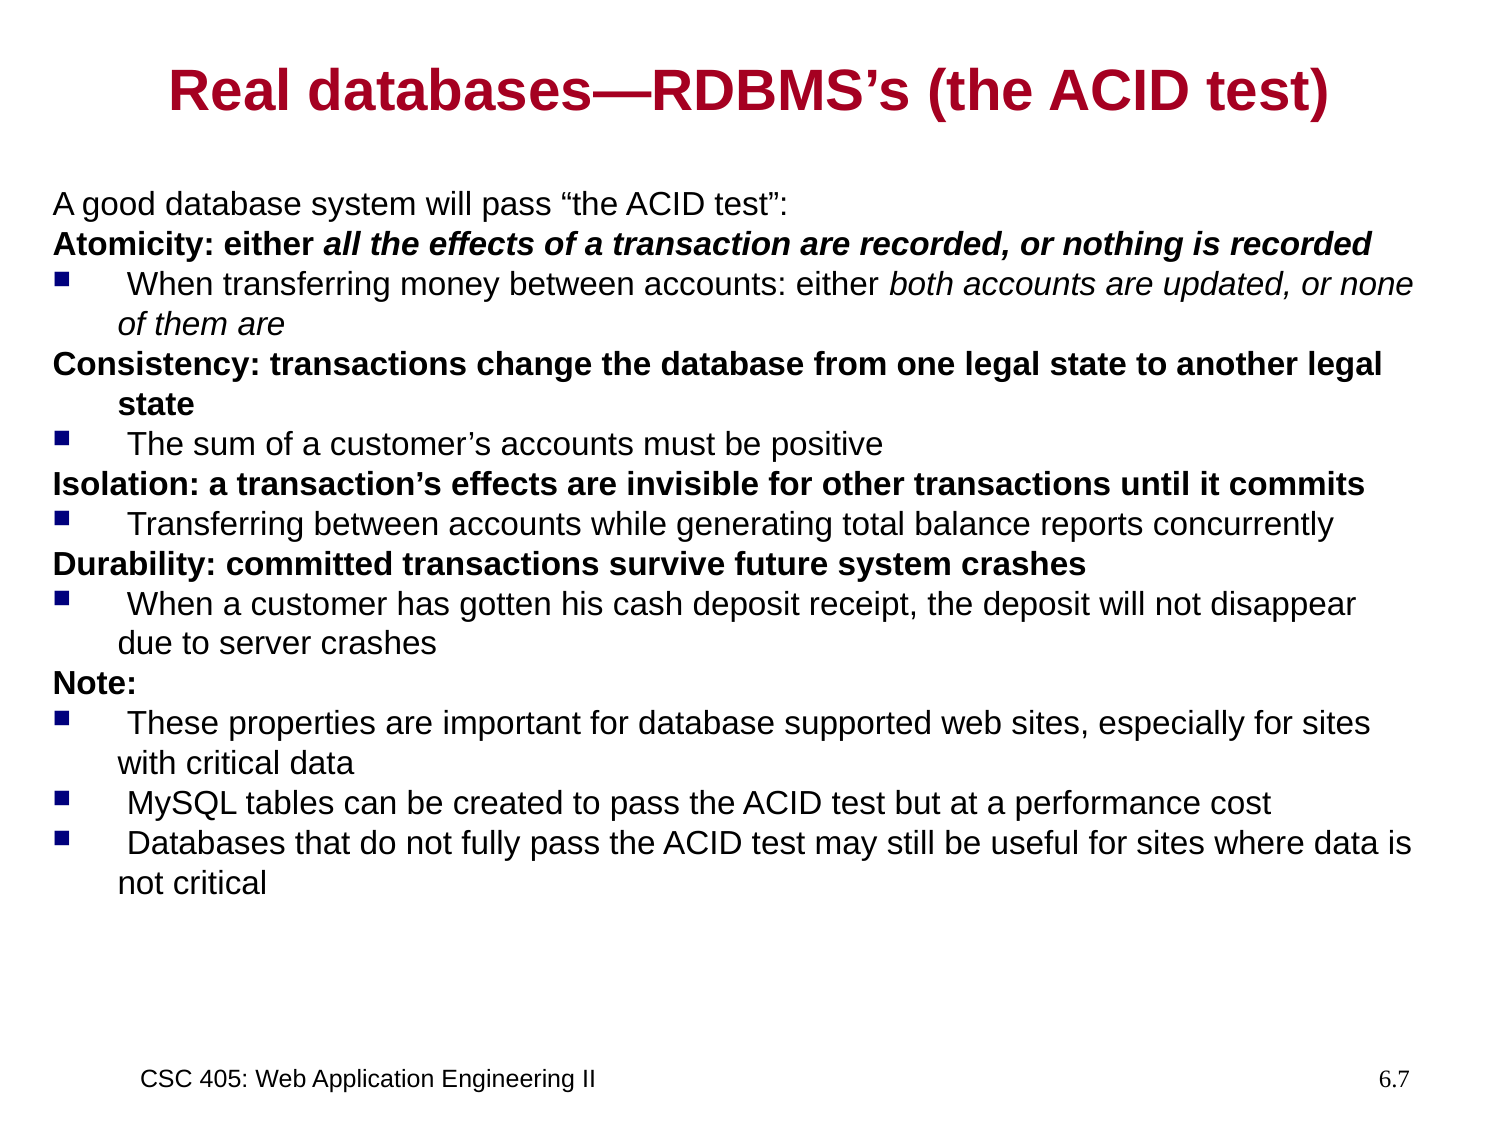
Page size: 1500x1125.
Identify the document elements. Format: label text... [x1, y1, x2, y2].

slide_number 6.7 [1074, 1063, 1426, 1101]
list A good database system will pass “the ACID test”: Atomicity: either all the effects of a transaction are recorded, or nothing is recorded When transferring money between accounts: either both accounts are updated, or none of them are Consistency: transactions change the database from one legal state to another legal state The sum of a customer’s accounts must be positive Isolation: a transaction’s effects are invisible for other transactions until it commits Transferring between accounts while generating total balance reports concurrently Durability: committed transactions survive future system crashes When a customer has gotten his cash deposit receipt, the deposit will not disappear due to server crashes Note: These properties are important for database supported web sites, especially for sites with critical data MySQL tables can be created to pass the ACID test but at a performance cost Databases that do not fully pass the ACID test may still be useful for sites where data is not critical [37, 174, 1438, 1063]
footer CSC 405: Web Application Engineering II [37, 1063, 701, 1101]
title Real databases—RDBMS’s (the ACID test) [74, 12, 1426, 163]
